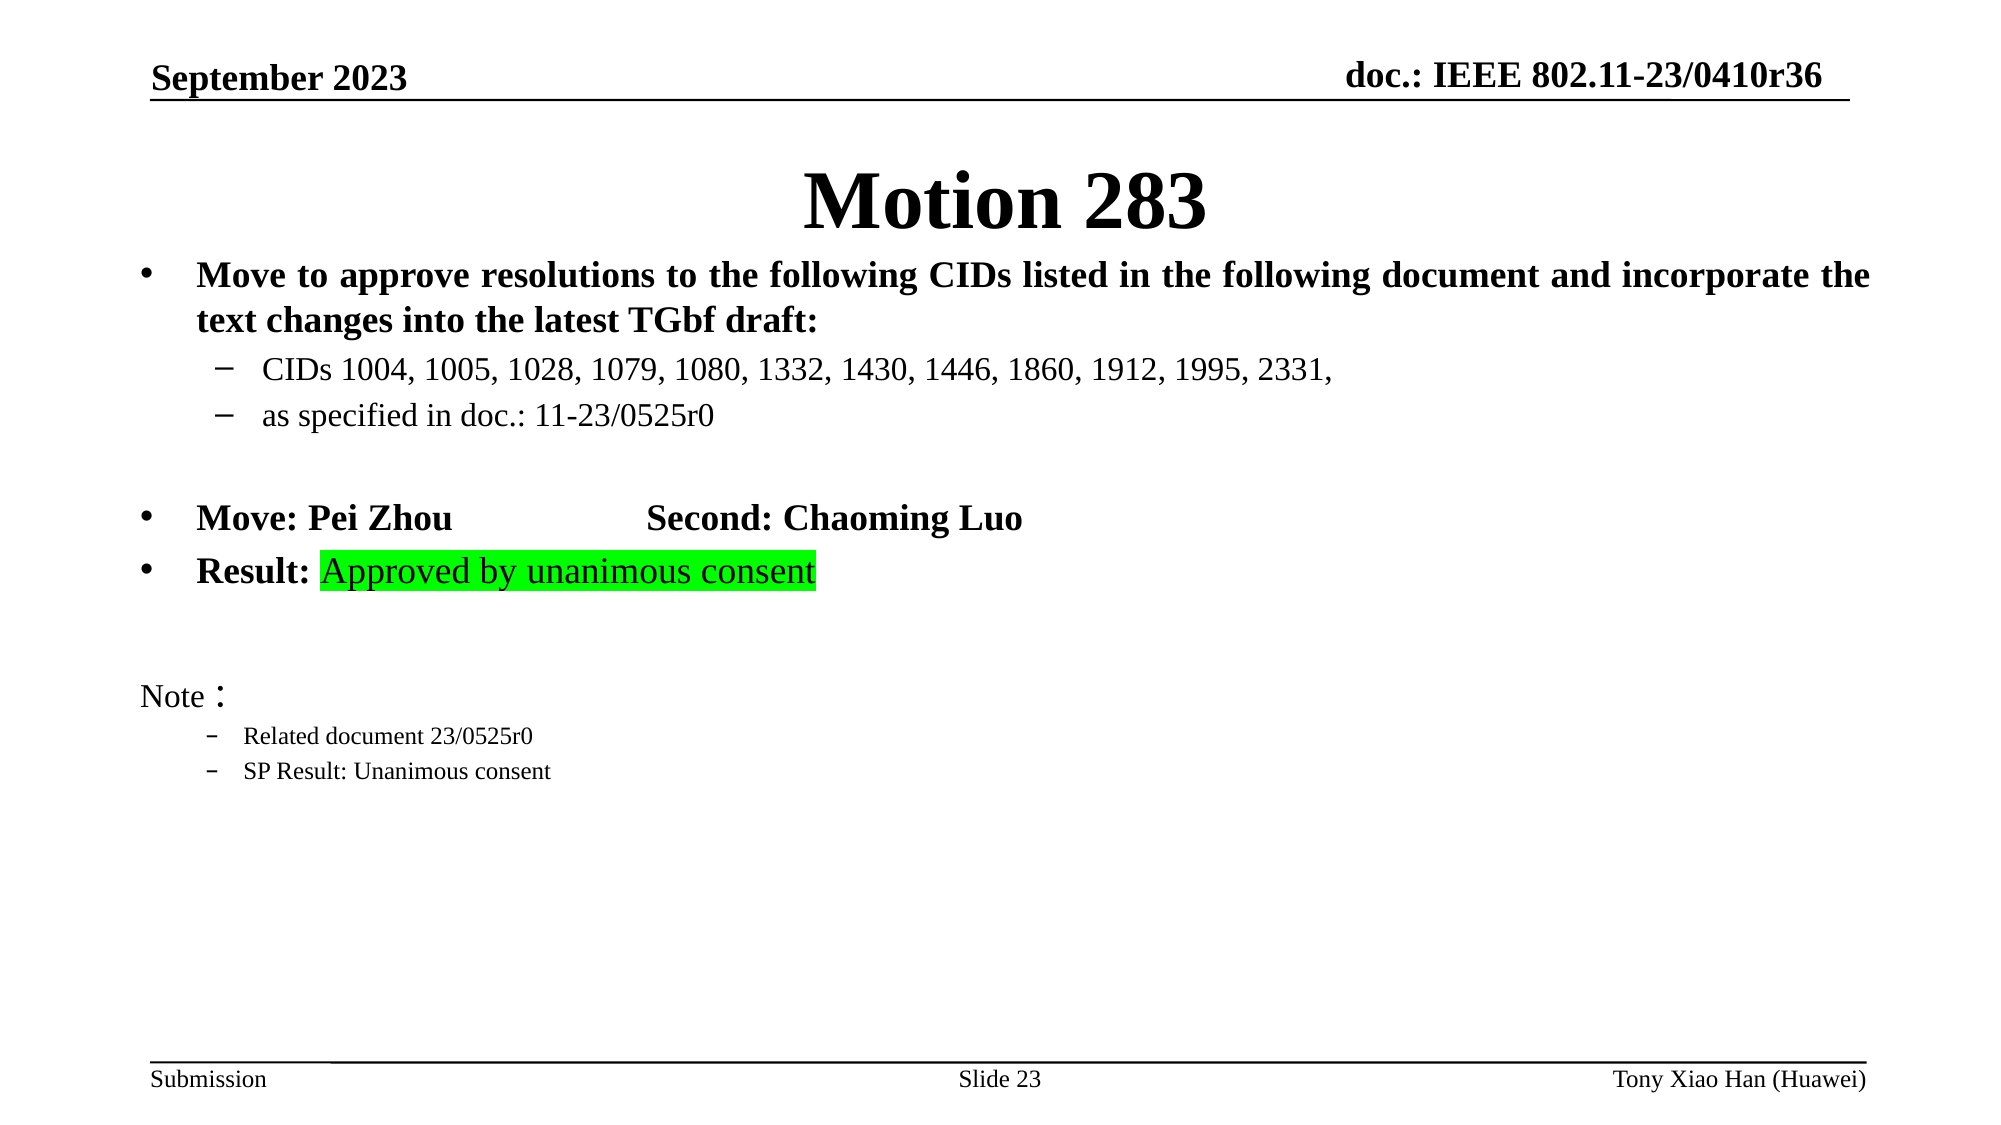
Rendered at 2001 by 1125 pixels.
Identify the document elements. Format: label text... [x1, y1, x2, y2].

text_box Motion 283 [368, 137, 1644, 212]
text_box Move to approve resolutions to the following CIDs listed in the following document and incorporate the text changes into the latest TGbf draft: CIDs 1004, 1005, 1028, 1079, 1080, 1332, 1430, 1446, 1860, 1912, 1995, 2331, as specified in doc.: 11-23/0525r0 Move: Pei Zhou Second: Chaoming Luo Result: Approved by unanimous consent Note： Related document 23/0525r0 SP Result: Unanimous consent [125, 212, 1888, 900]
